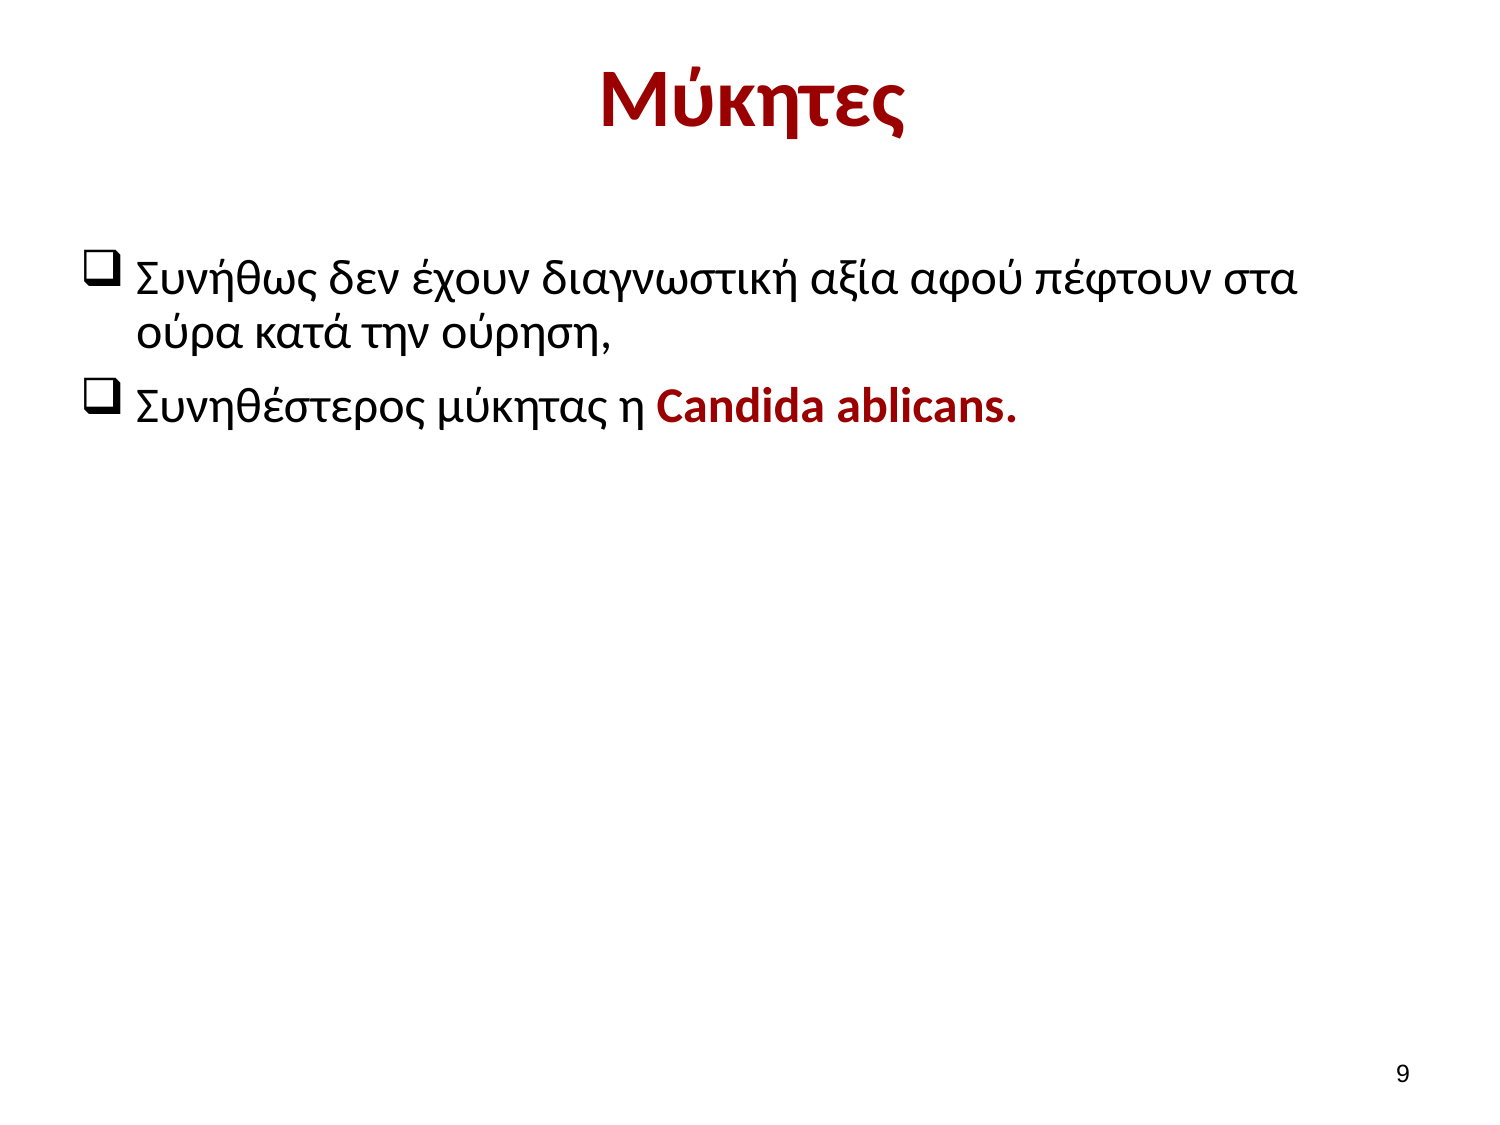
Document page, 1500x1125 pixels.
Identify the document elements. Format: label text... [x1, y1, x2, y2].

slide_number 8 [1074, 1042, 1425, 1103]
title Μύκητες [76, 19, 1427, 169]
list Συνήθως δεν έχουν διαγνωστική αξία αφού πέφτουν στα ούρα κατά την ούρηση, Συνηθέστερος μύκητας η Candida ablicans. [64, 243, 1415, 941]
